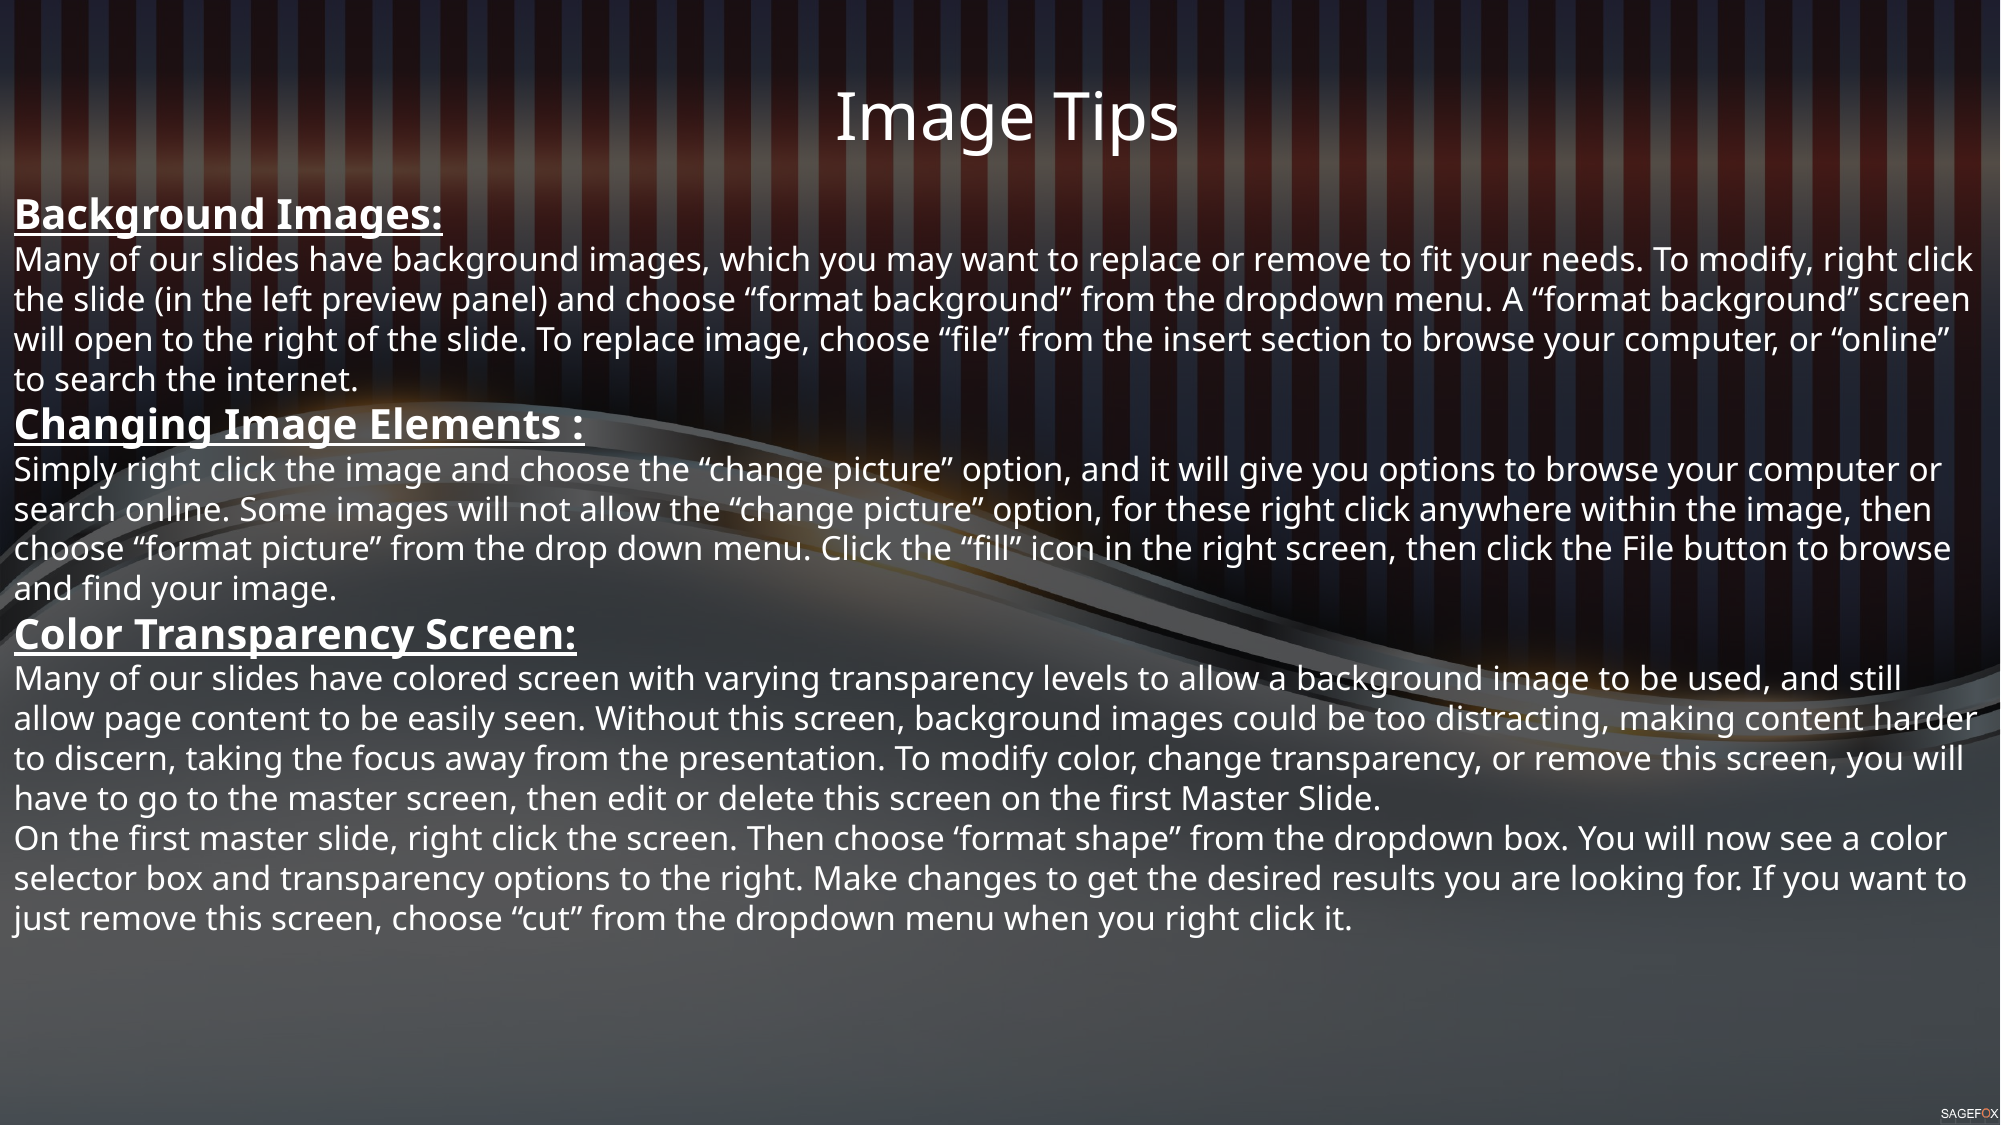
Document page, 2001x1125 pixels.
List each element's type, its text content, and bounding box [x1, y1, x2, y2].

text_box Background Images: Many of our slides have background images, which you may want to replace or remove to fit your needs. To modify, right click the slide (in the left preview panel) and choose “format background” from the dropdown menu. A “format background” screen will open to the right of the slide. To replace image, choose “file” from the insert section to browse your computer, or “online” to search the internet. Changing Image Elements : Simply right click the image and choose the “change picture” option, and it will give you options to browse your computer or search online. Some images will not allow the “change picture” option, for these right click anywhere within the image, then choose “format picture” from the drop down menu. Click the “fill” icon in the right screen, then click the File button to browse and find your image. Color Transparency Screen: Many of our slides have colored screen with varying transparency levels to allow a background image to be used, and still allow page content to be easily seen. Without this screen, background images could be too distracting, making content harder to discern, taking the focus away from the presentation. To modify color, change transparency, or remove this screen, you will have to go to the master screen, then edit or delete this screen on the first Master Slide. On the first master slide, right click the screen. Then choose ‘format shape” from the dropdown box. You will now see a color selector box and transparency options to the right. Make changes to get the desired results you are looking for. If you want to just remove this screen, choose “cut” from the dropdown menu when you right click it. [0, 0, 2000, 1125]
title Image Tips [597, 59, 1420, 177]
